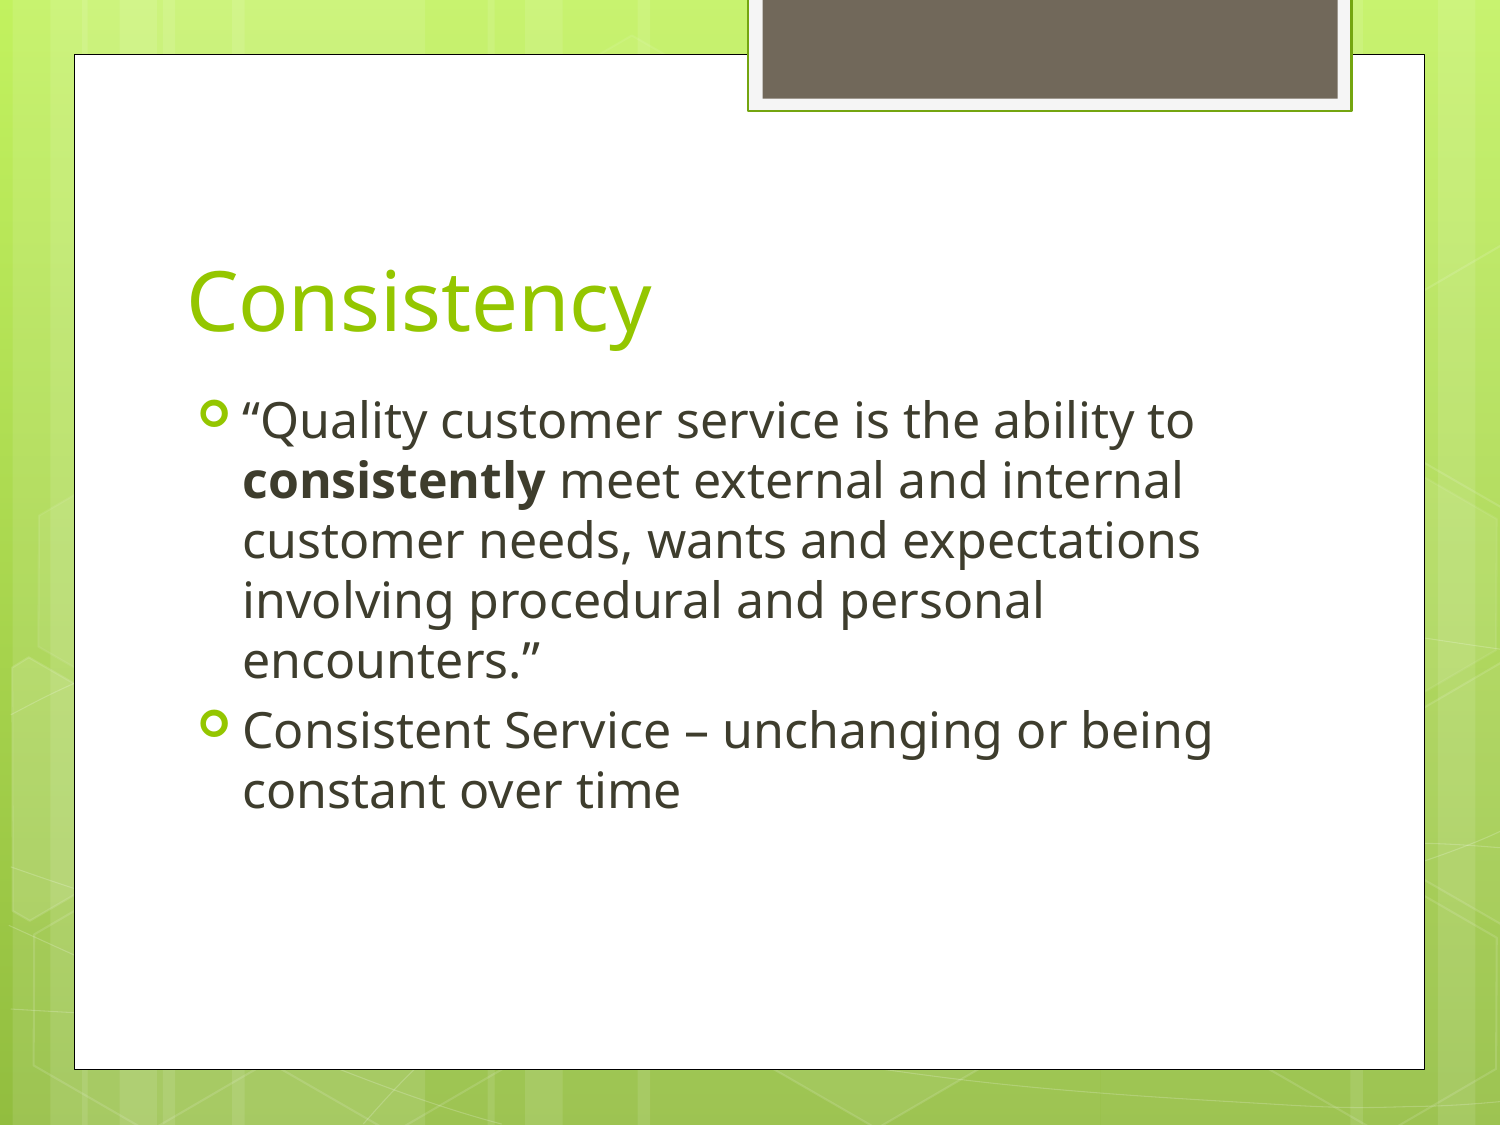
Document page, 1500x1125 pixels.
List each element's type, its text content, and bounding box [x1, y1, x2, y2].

list “Quality customer service is the ability to consistently meet external and internal customer needs, wants and expectations involving procedural and personal encounters.” Consistent Service – unchanging or being constant over time [171, 381, 1283, 957]
title Consistency [171, 168, 1324, 357]
